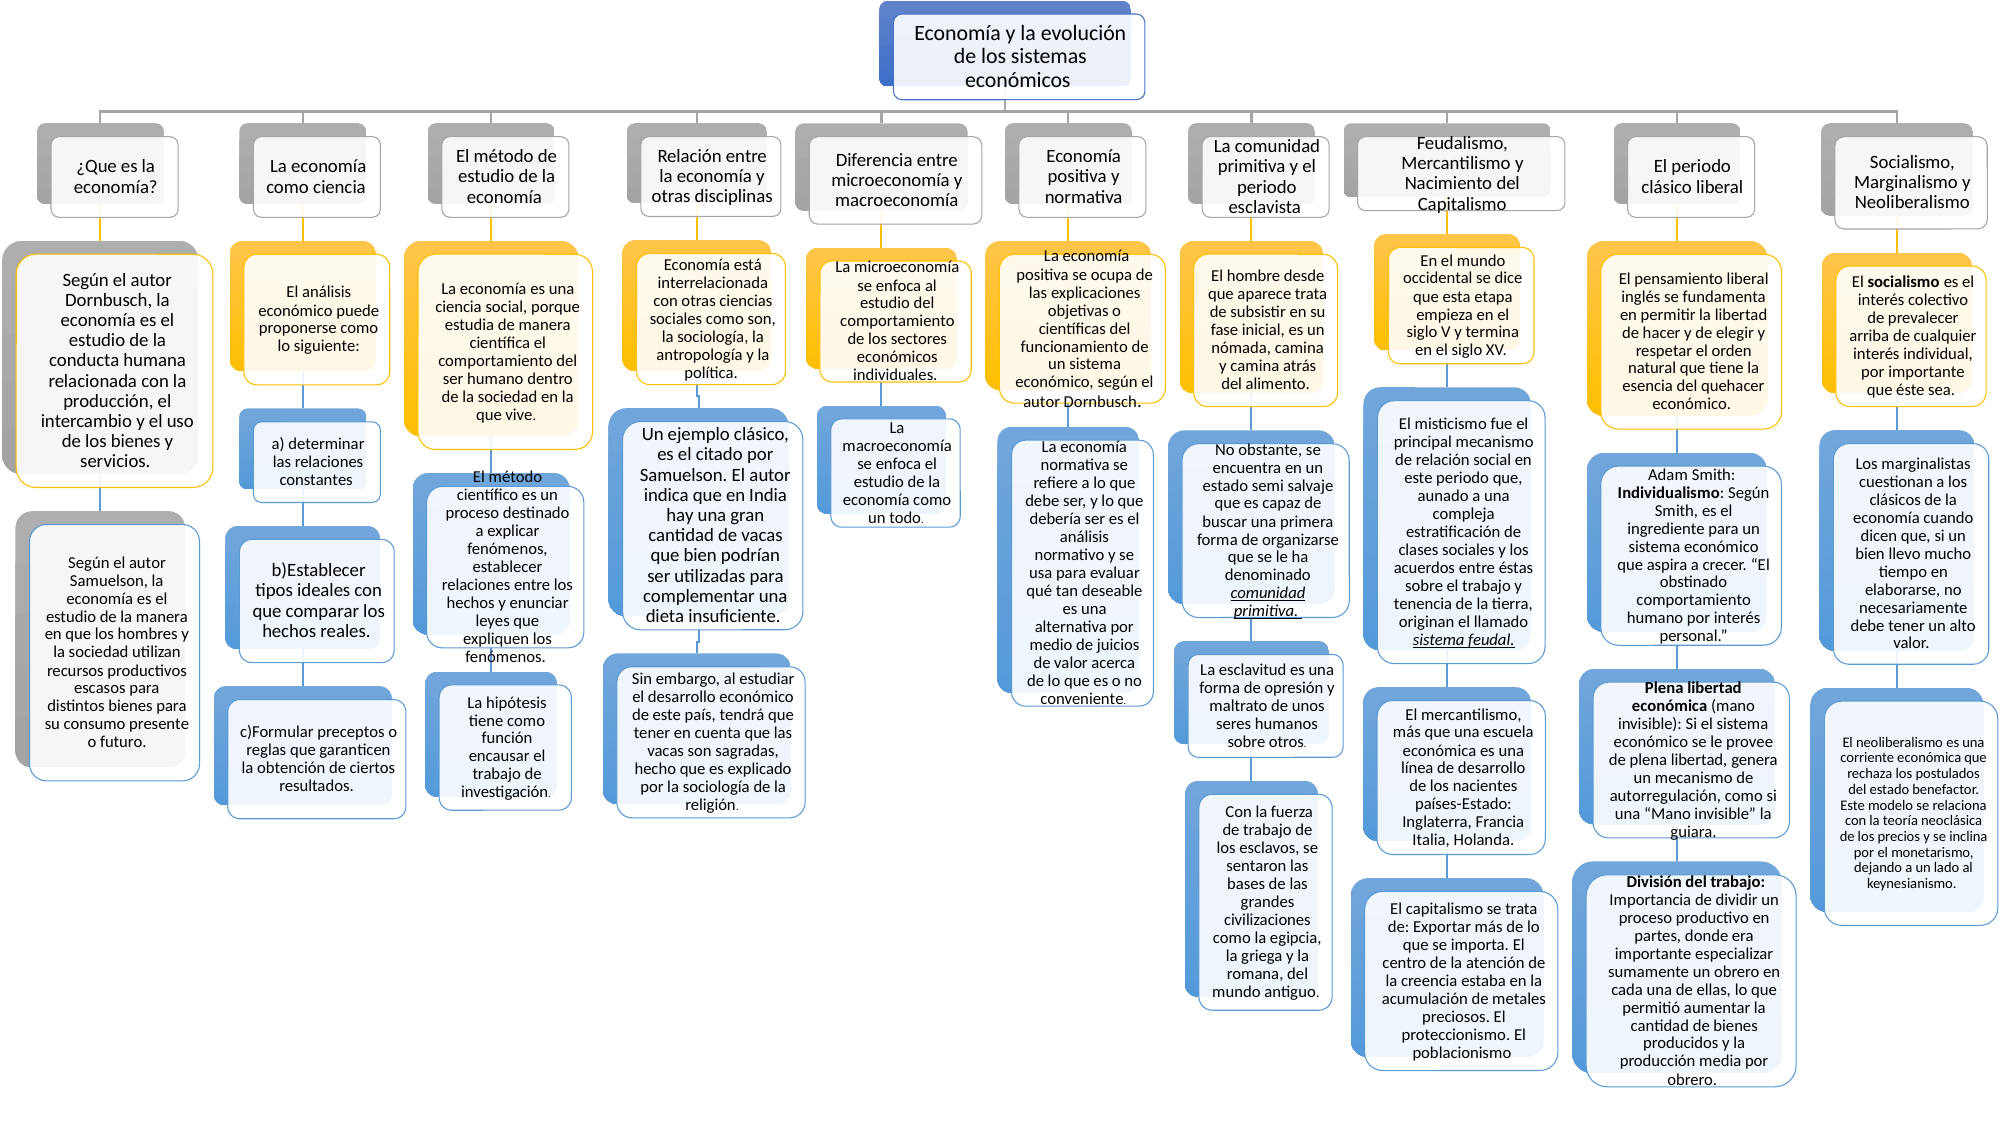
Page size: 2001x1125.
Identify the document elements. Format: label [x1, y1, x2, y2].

text_box [0, 0, 2000, 1088]
